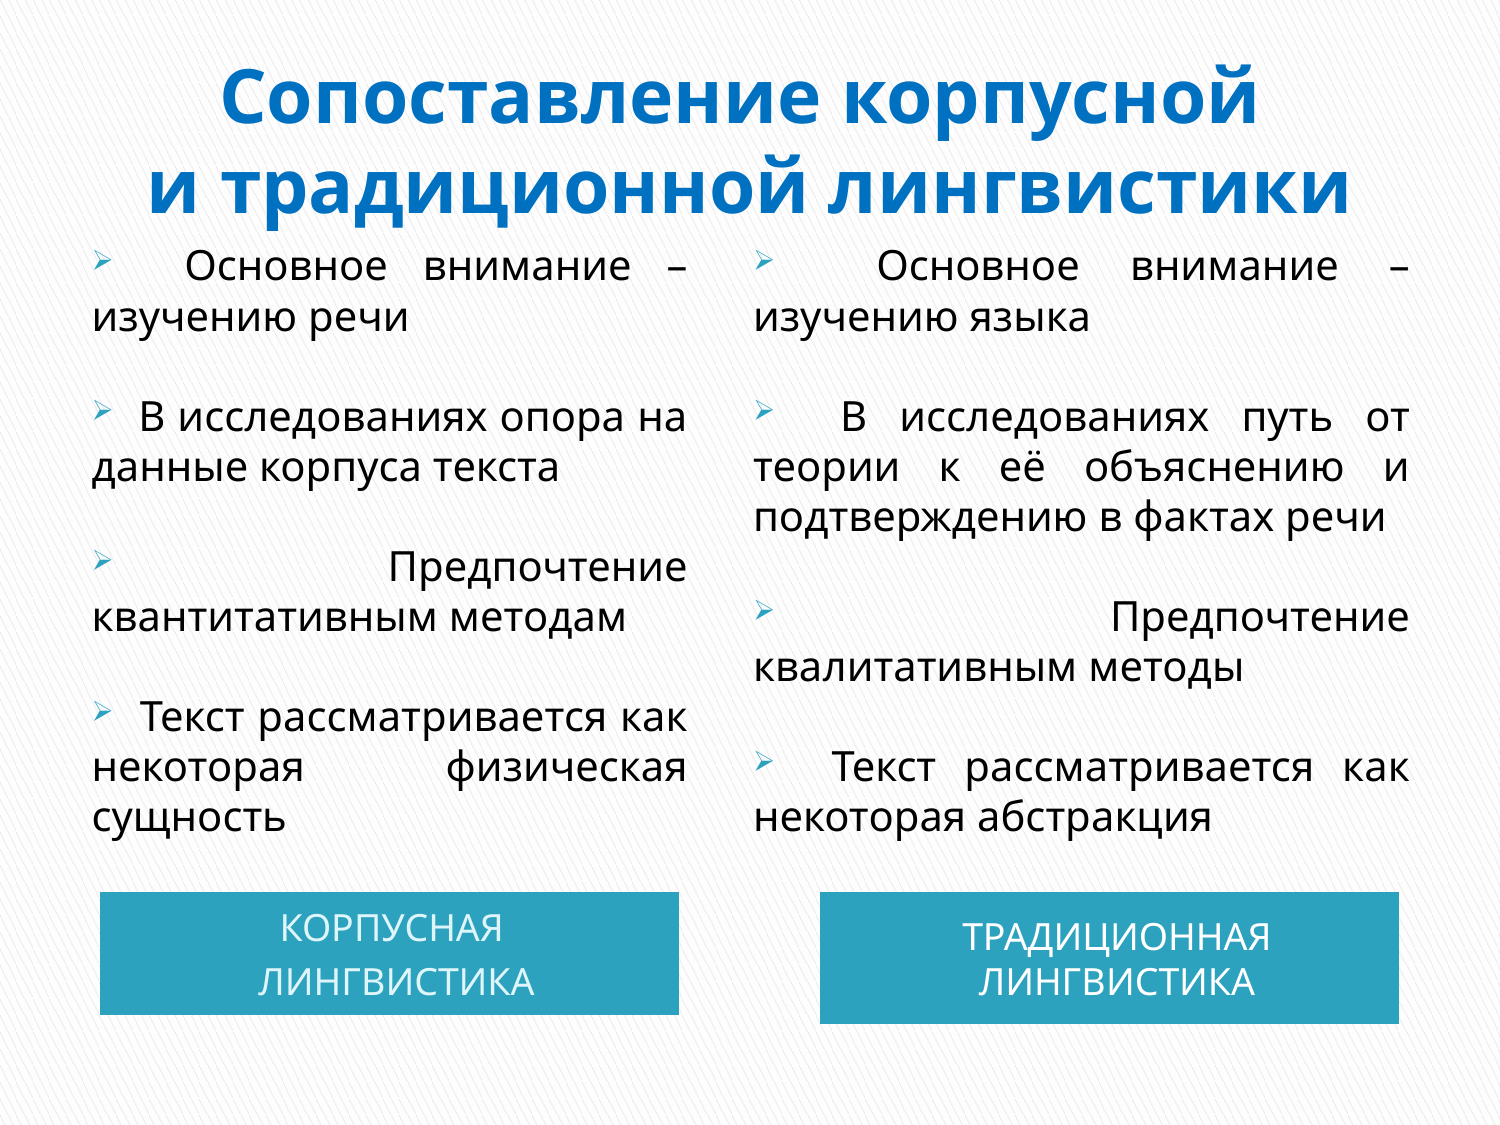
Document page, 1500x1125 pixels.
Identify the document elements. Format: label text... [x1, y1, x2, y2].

list Основное внимание – изучению языка В исследованиях путь от теории к её объяснению и подтверждению в фактах речи Предпочтение квалитативным методы Текст рассматривается как некоторая абстракция [738, 231, 1425, 884]
list Основное внимание – изучению речи В исследованиях опора на данные корпуса текста Предпочтение квантитативным методам Текст рассматривается как некоторая физическая сущность [76, 231, 703, 879]
list КОРПУСНАЯ ЛИНГВИСТИКА [100, 892, 679, 1015]
list ТРАДИЦИОННАЯ ЛИНГВИСТИКА [820, 892, 1399, 1024]
title Сопоставление корпусной и традиционной лингвистики [75, 44, 1425, 233]
